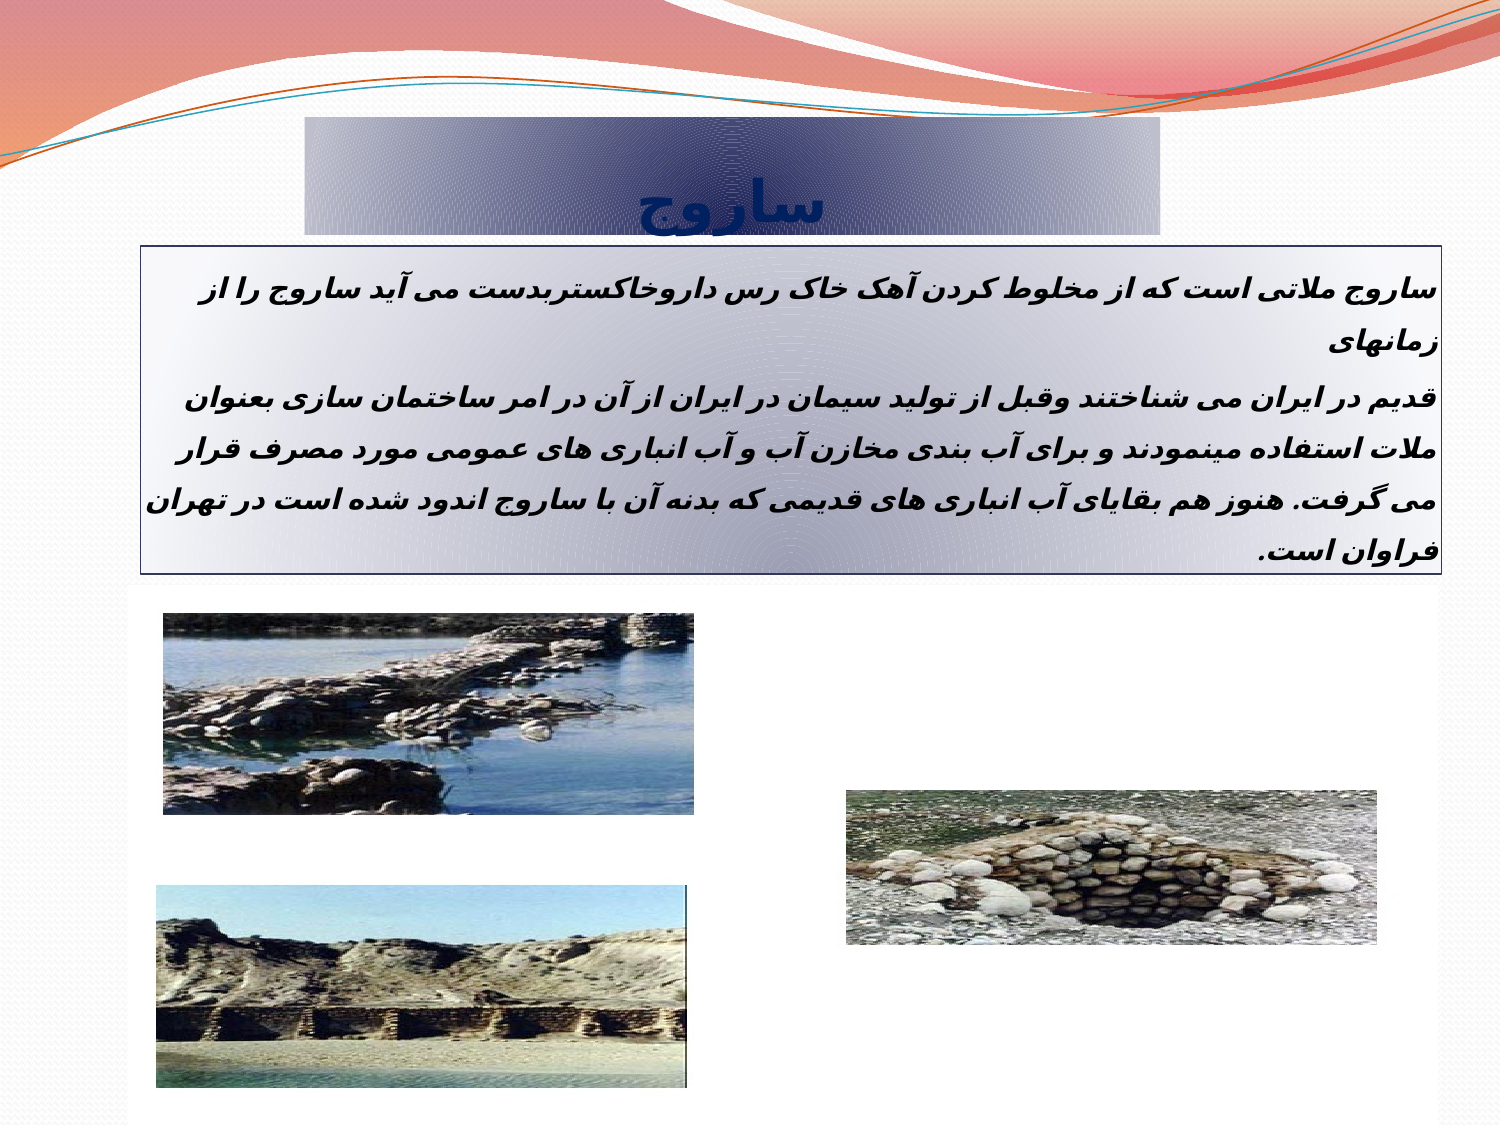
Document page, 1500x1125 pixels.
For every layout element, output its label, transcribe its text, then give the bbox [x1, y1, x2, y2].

text_box ساروج ملاتی است که از مخلوط کردن آهک خاک رس داروخاکستربدست می آید ساروج را از زمانهای قدیم در ایران می شناختند وقبل از تولید سیمان در ایران از آن در امر ساختمان سازی بعنوان ملات استفاده مینمودند و برای آب بندی مخازن آب و آب انباری های عمومی مورد مصرف قرار می گرفت. هنوز هم بقایای آب انباری های قدیمی که بدنه آن با ساروج اندود شده است در تهران فراوان است. [140, 245, 1442, 575]
text_box ساروج [304, 117, 1161, 235]
picture [128, 585, 1438, 1125]
